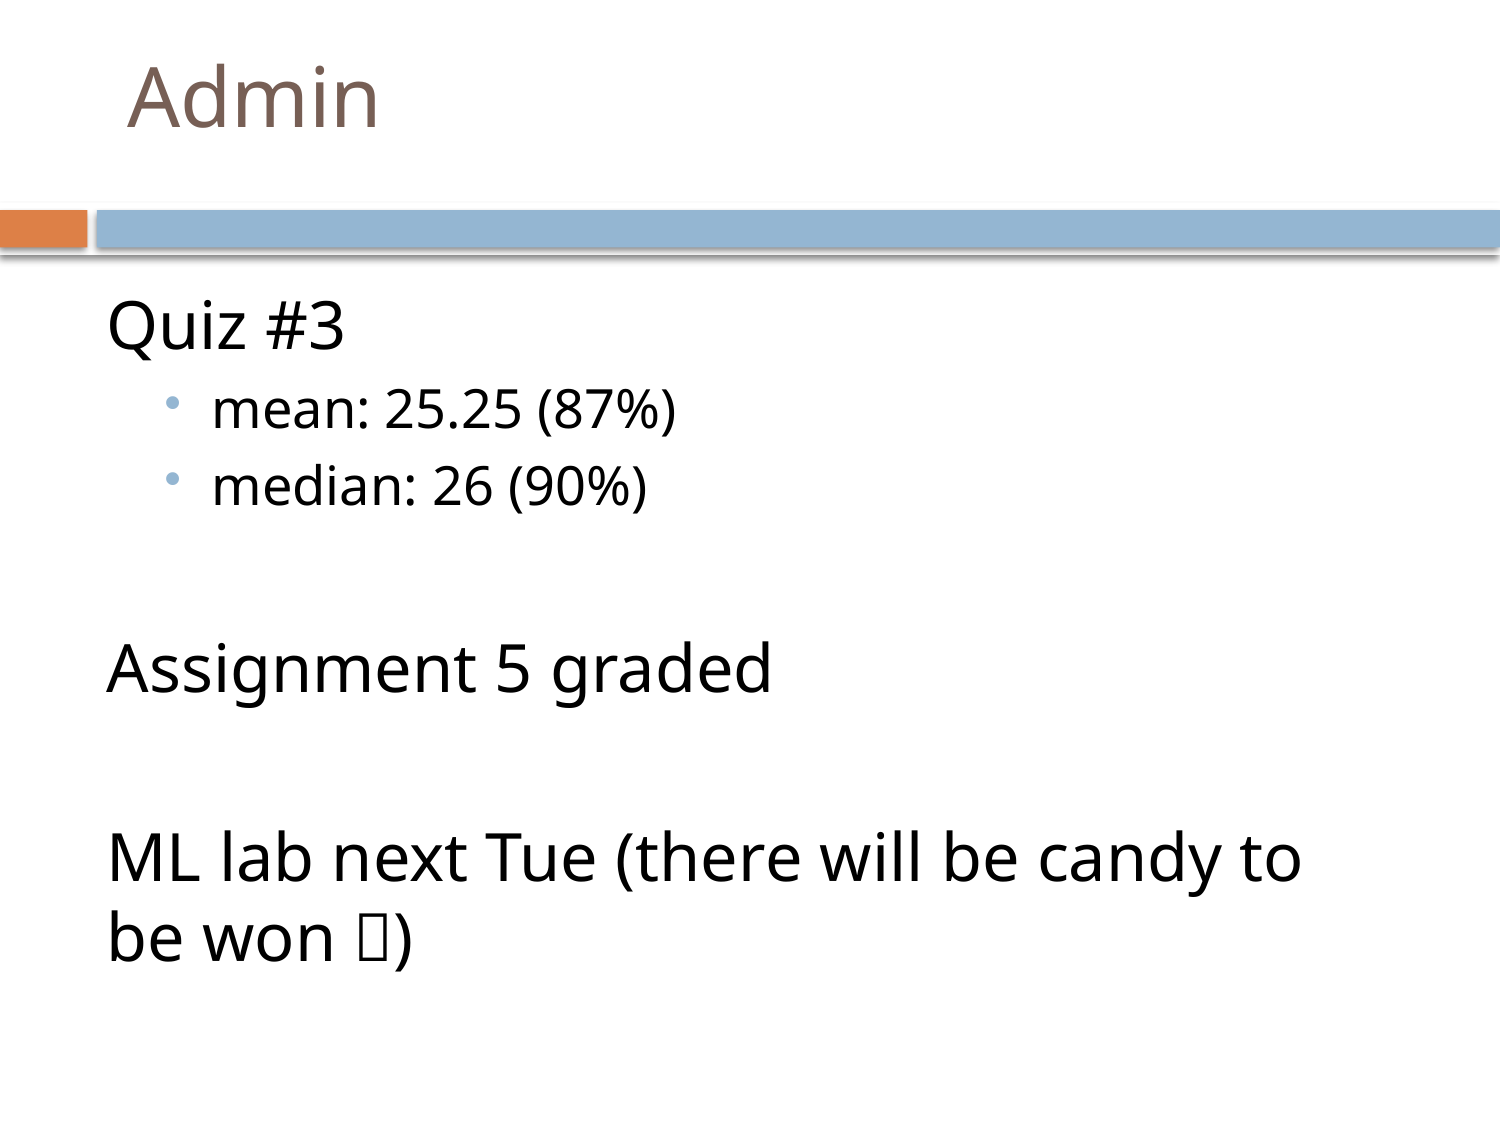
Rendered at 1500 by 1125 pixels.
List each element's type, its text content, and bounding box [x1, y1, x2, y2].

title Admin [112, 0, 1388, 188]
list Quiz #3 mean: 25.25 (87%) median: 26 (90%) Assignment 5 graded ML lab next Tue (there will be candy to be won ) [91, 275, 1367, 1112]
